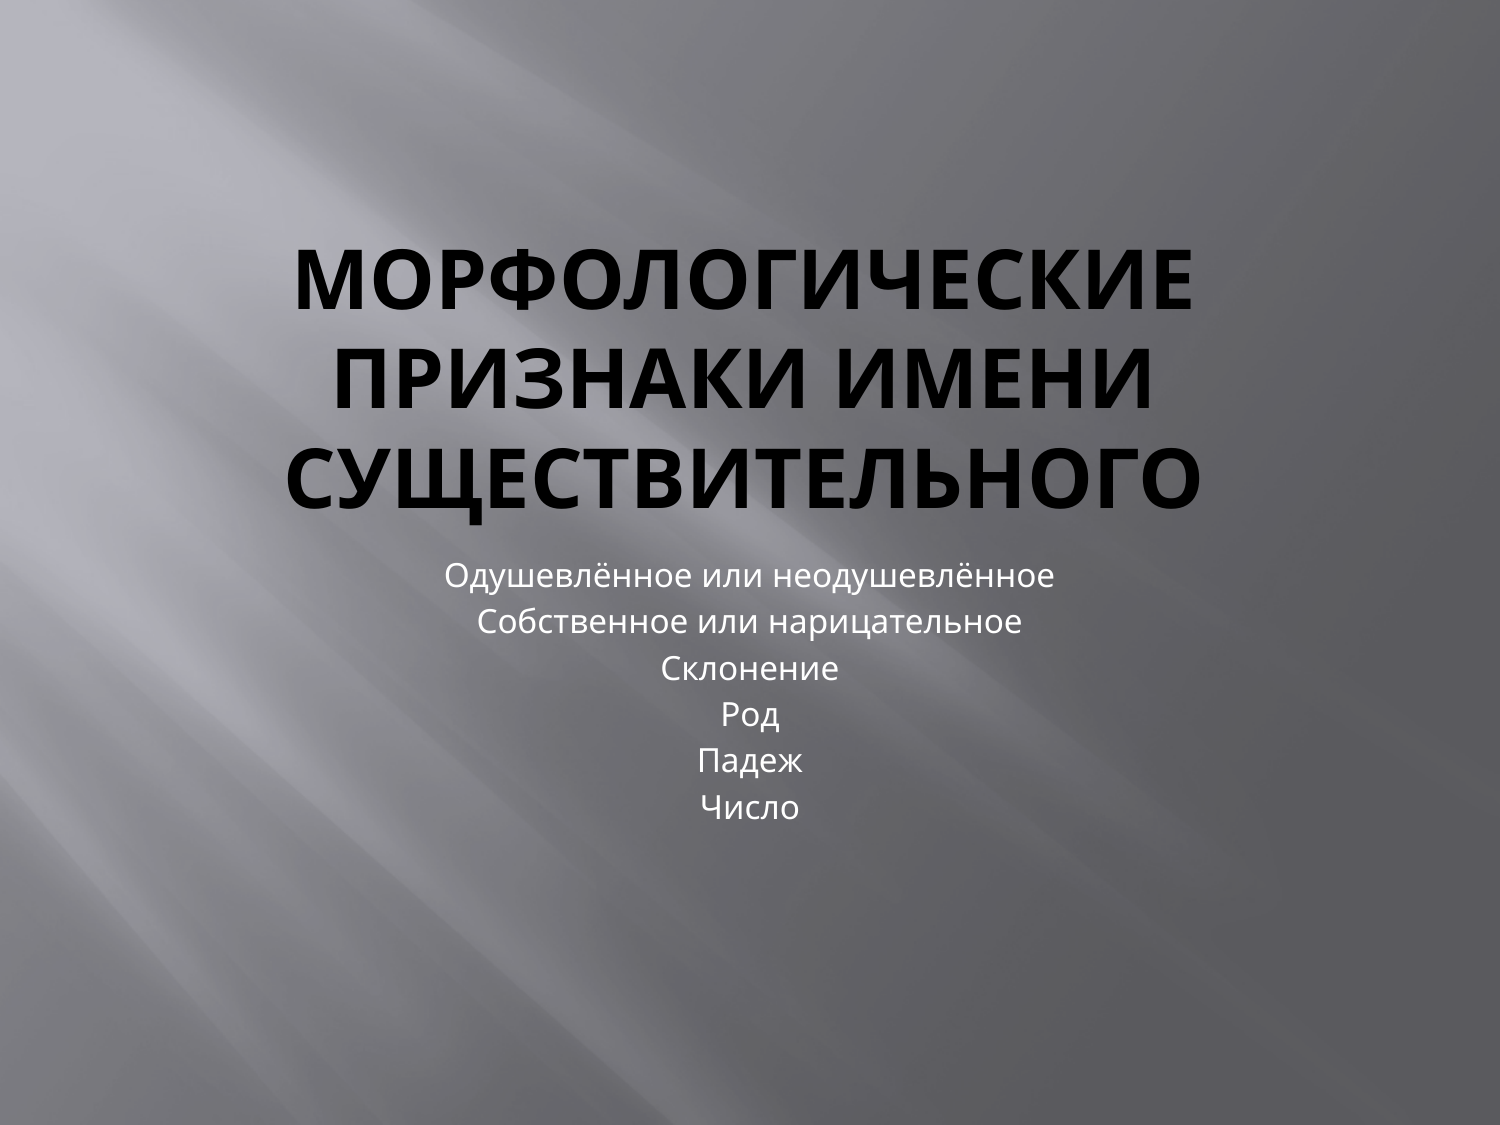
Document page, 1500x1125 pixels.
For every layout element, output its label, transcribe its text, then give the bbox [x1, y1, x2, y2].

title Морфологические признаки имени существительного [69, 224, 1420, 525]
subtitle Одушевлённое или неодушевлённое Собственное или нарицательное Склонение Род Падеж Число [225, 546, 1275, 834]
